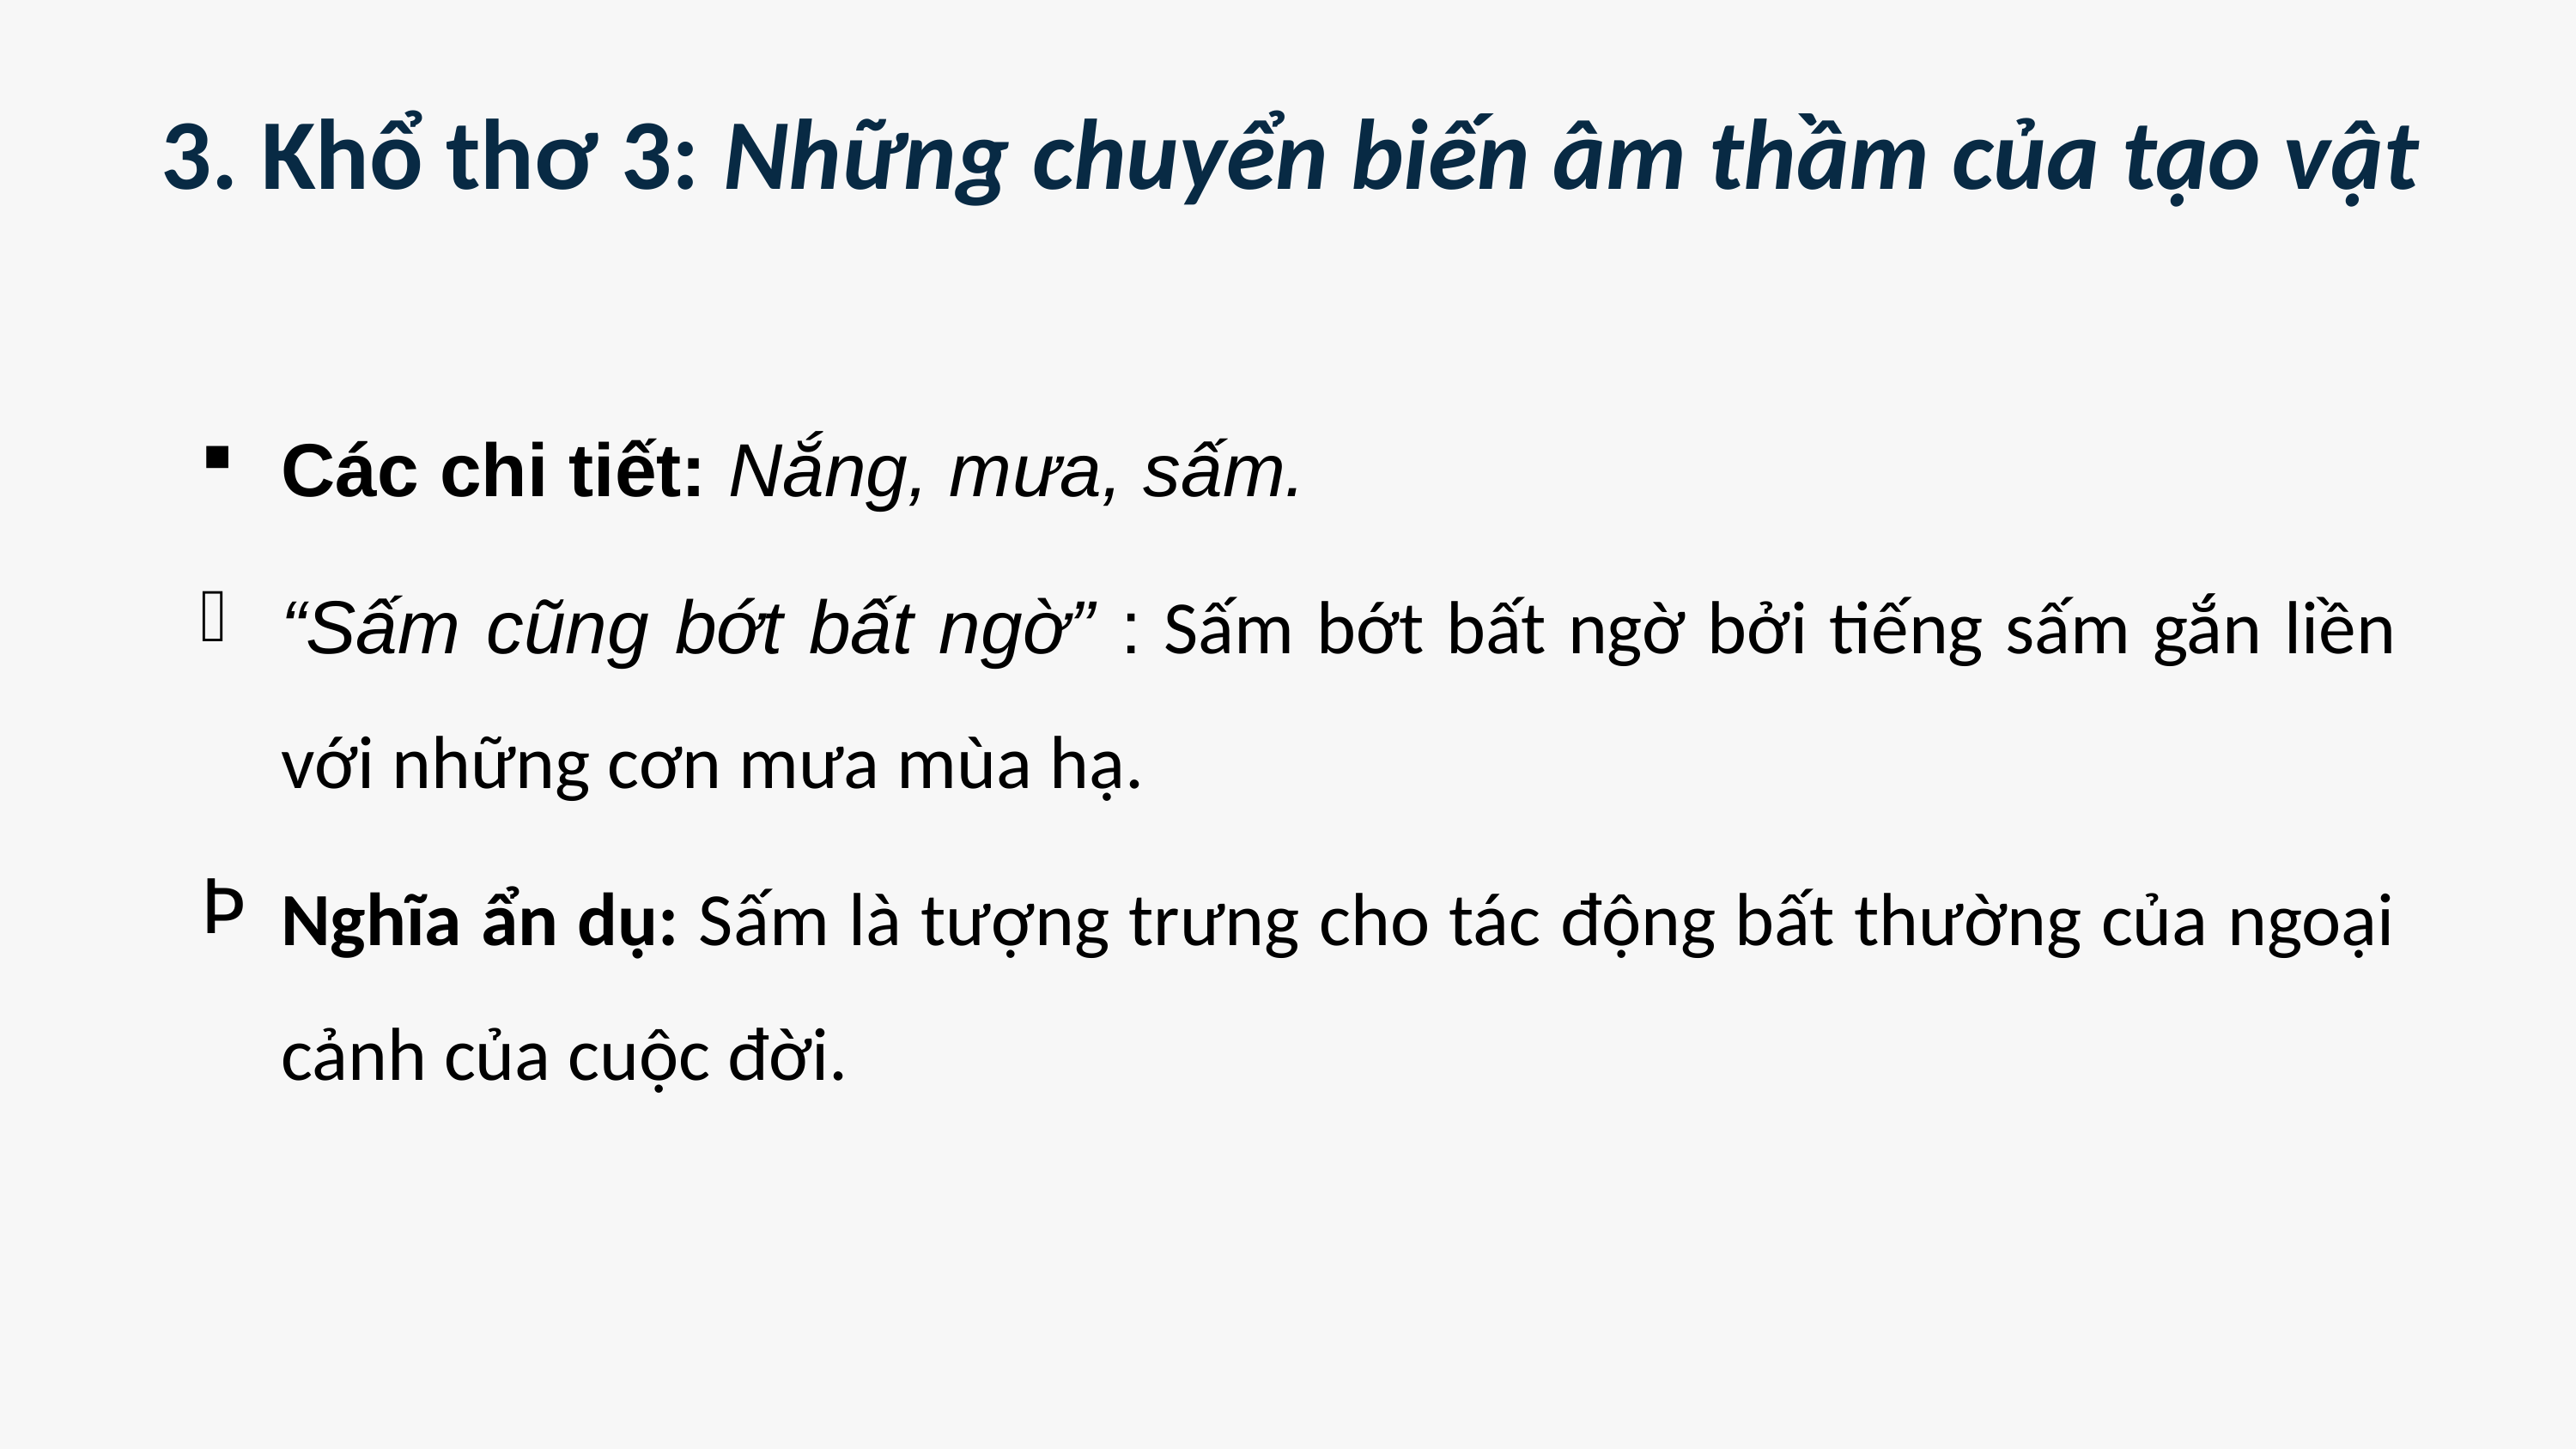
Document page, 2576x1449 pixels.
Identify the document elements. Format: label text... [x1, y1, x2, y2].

text_box 3. Khổ thơ 3: Những chuyển biến âm thầm của tạo vật [161, 58, 2437, 209]
text_box Các chi tiết: Nắng, mưa, sấm. “Sấm cũng bớt bất ngờ” : Sấm bớt bất ngờ bởi tiếng sấm gắn liền với những cơn mưa mùa hạ. Nghĩa ẩn dụ: Sấm là tượng trưng cho tác động bất thường của ngoại cảnh của cuộc đời. [187, 370, 2410, 1102]
